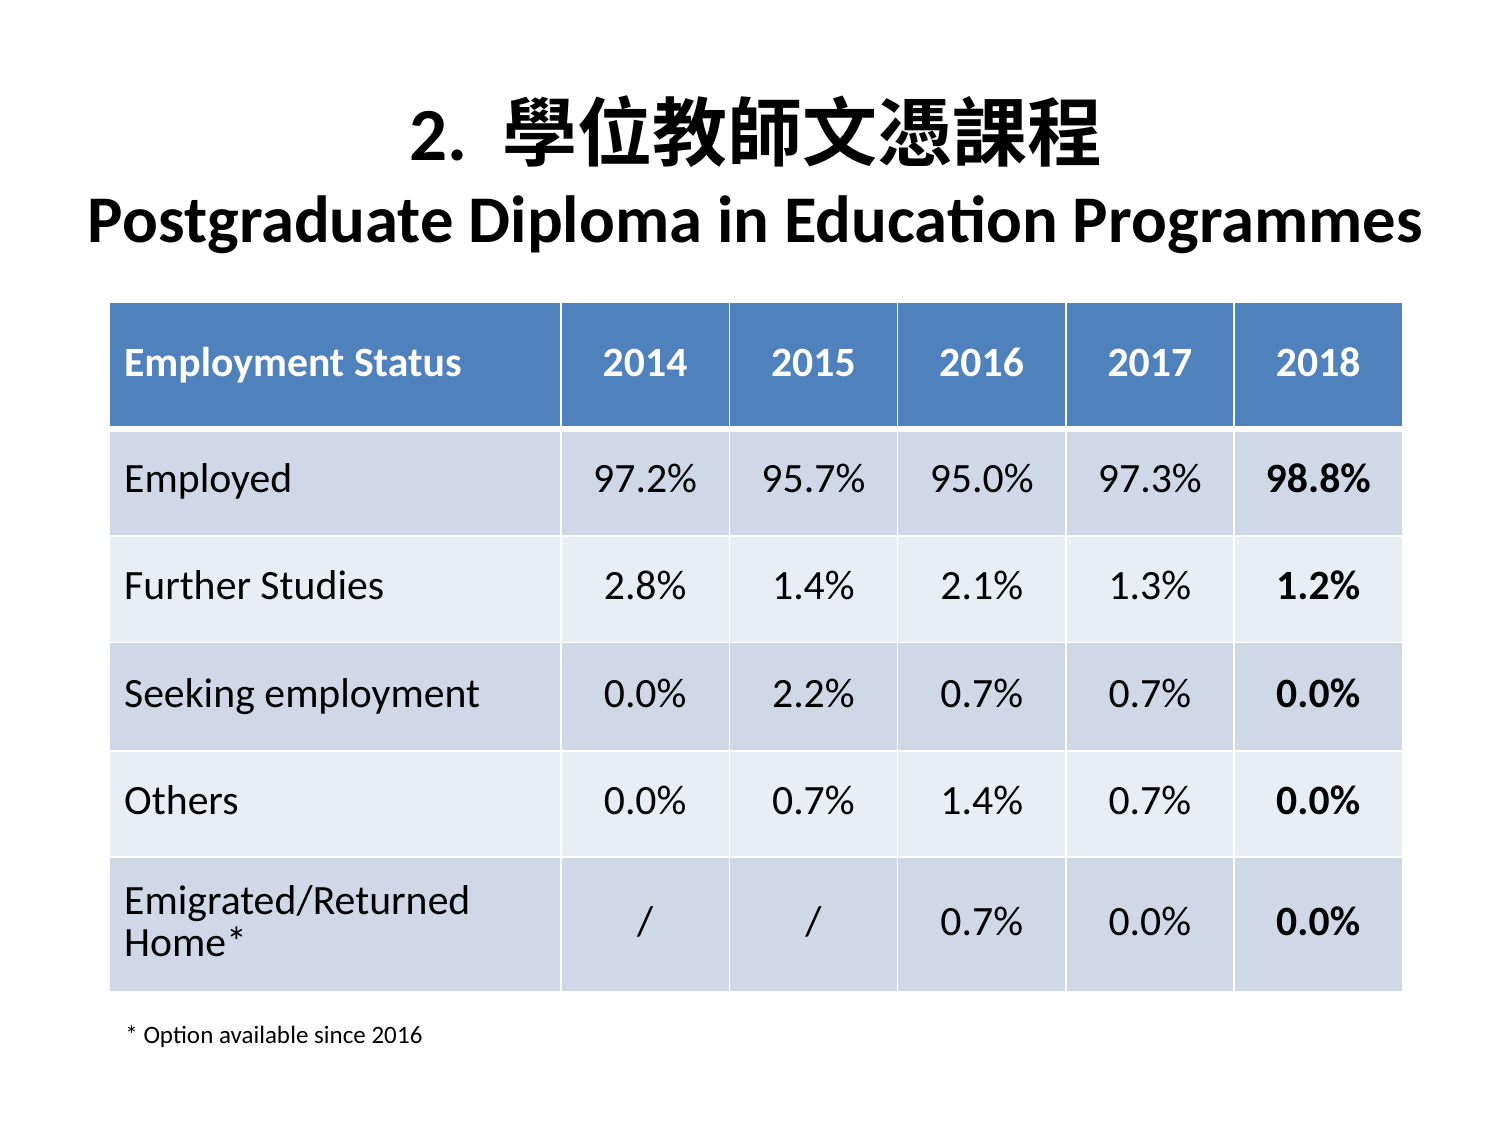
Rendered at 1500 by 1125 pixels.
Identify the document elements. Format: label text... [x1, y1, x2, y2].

table_cell 1.4% [730, 537, 897, 642]
table_cell 0.7% [1067, 643, 1233, 750]
table_cell 95.7% [730, 432, 897, 535]
table_cell 2.8% [562, 537, 729, 642]
table_cell 1.2% [1235, 537, 1402, 642]
table_cell 0.0% [562, 752, 729, 856]
table_cell 0.0% [1235, 858, 1402, 991]
table_cell 1.4% [898, 752, 1065, 856]
table_cell Seeking employment [110, 643, 560, 750]
table_header 2017 [1067, 303, 1233, 426]
title 2. 學位教師文憑課程 Postgraduate Diploma in Education Programmes [46, 58, 1465, 283]
table_cell 97.3% [1067, 432, 1233, 535]
table_header 2015 [730, 303, 897, 426]
table_cell 0.0% [1235, 752, 1402, 856]
table_cell 95.0% [898, 432, 1065, 535]
table_cell Emigrated/Returned Home* [110, 858, 560, 991]
table_cell 1.3% [1067, 537, 1233, 642]
text_box * Option available since 2016 [110, 1011, 439, 1056]
table_cell / [730, 858, 897, 991]
table_cell 0.0% [562, 643, 729, 750]
table_header 2018 [1235, 303, 1402, 426]
table_cell 0.7% [898, 858, 1065, 991]
table_cell 0.7% [898, 643, 1065, 750]
table_cell Further Studies [110, 537, 560, 642]
table_cell 0.7% [730, 752, 897, 856]
table_cell Employed [110, 432, 560, 535]
table_header 2014 [562, 303, 729, 426]
table_cell 97.2% [562, 432, 729, 535]
table_cell 0.0% [1235, 643, 1402, 750]
table_header Employment Status [110, 303, 560, 426]
table_header 2016 [898, 303, 1065, 426]
table_cell Others [110, 752, 560, 856]
table_cell 2.2% [730, 643, 897, 750]
table_cell 0.7% [1067, 752, 1233, 856]
table_cell 0.0% [1067, 858, 1233, 991]
table_cell / [562, 858, 729, 991]
table_cell 2.1% [898, 537, 1065, 642]
table_cell 98.8% [1235, 432, 1402, 535]
